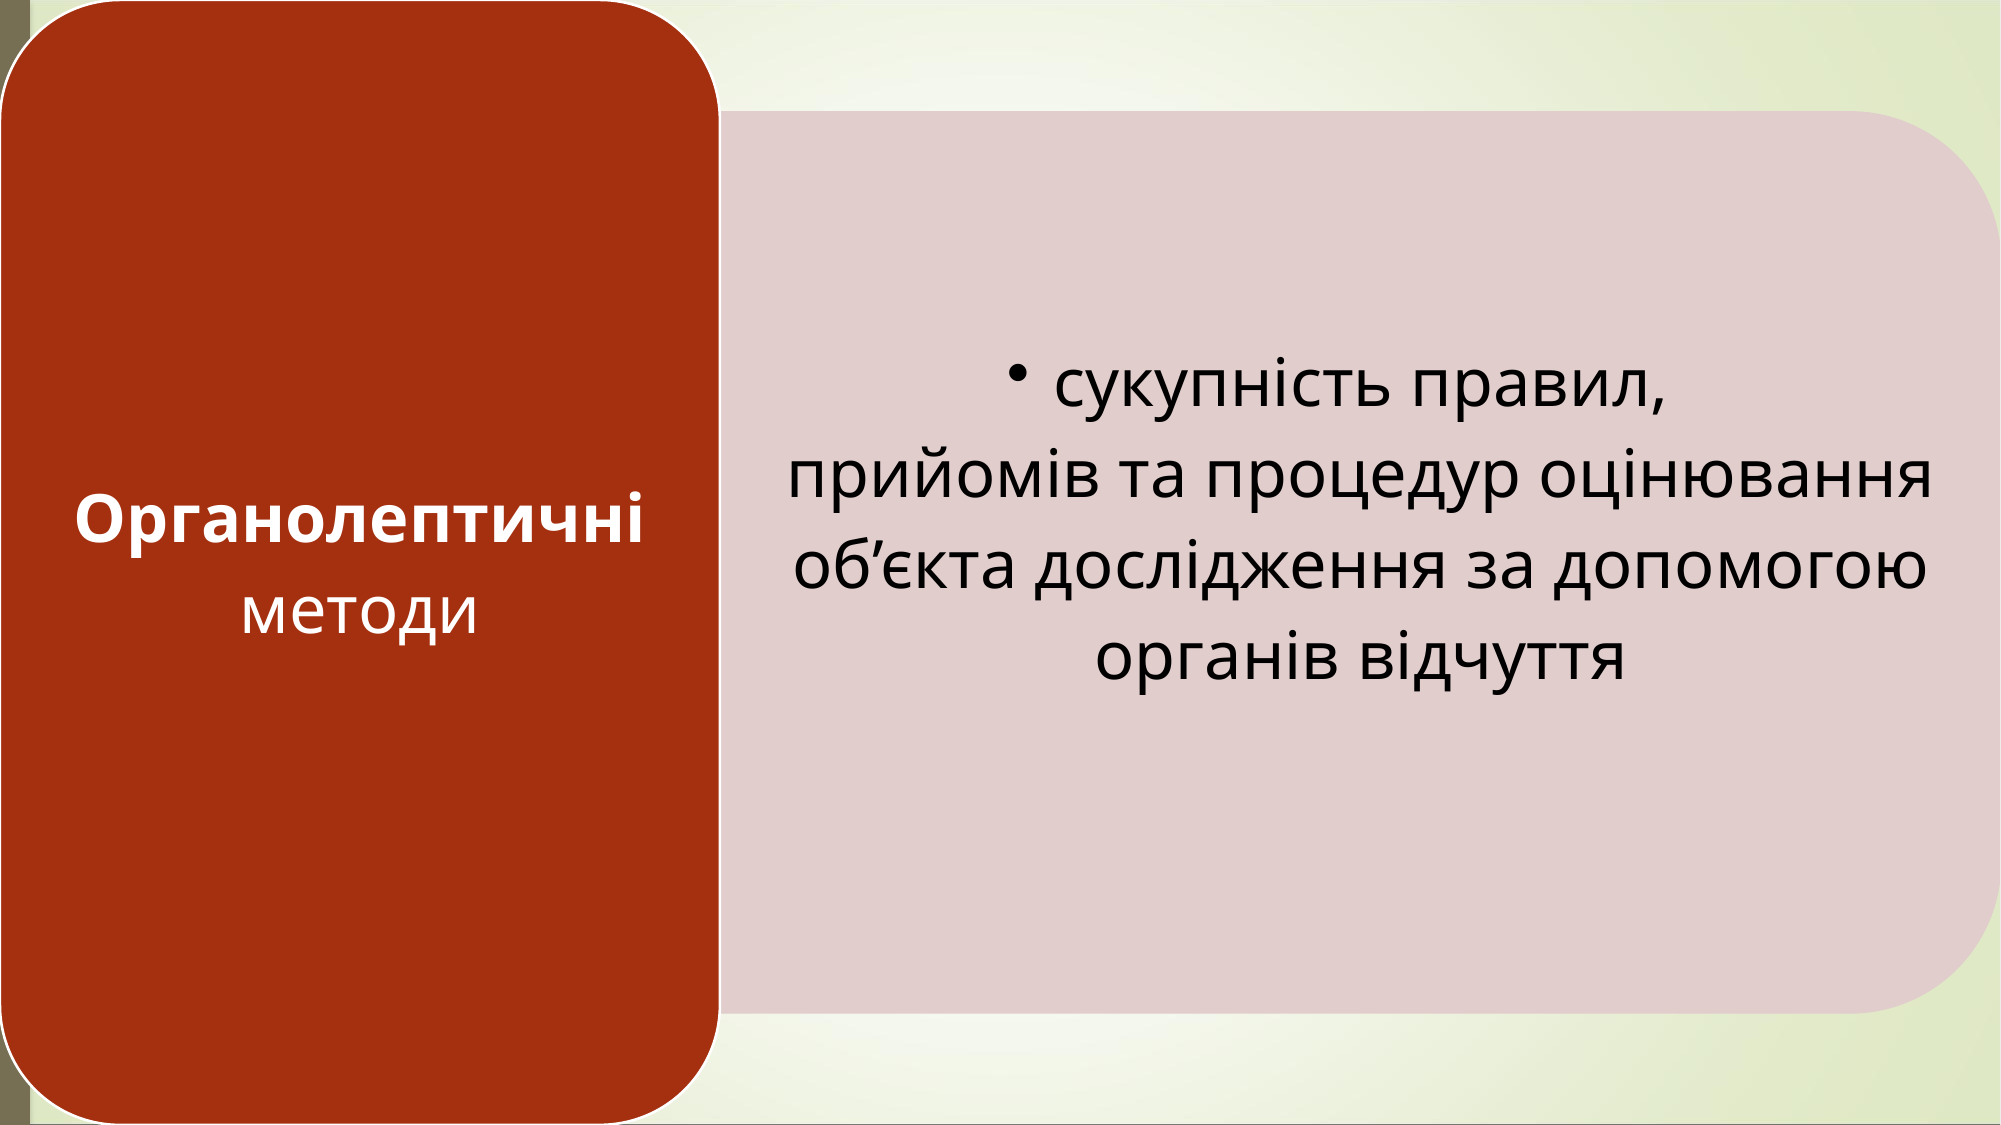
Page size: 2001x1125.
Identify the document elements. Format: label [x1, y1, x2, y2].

list [0, 0, 2000, 1125]
